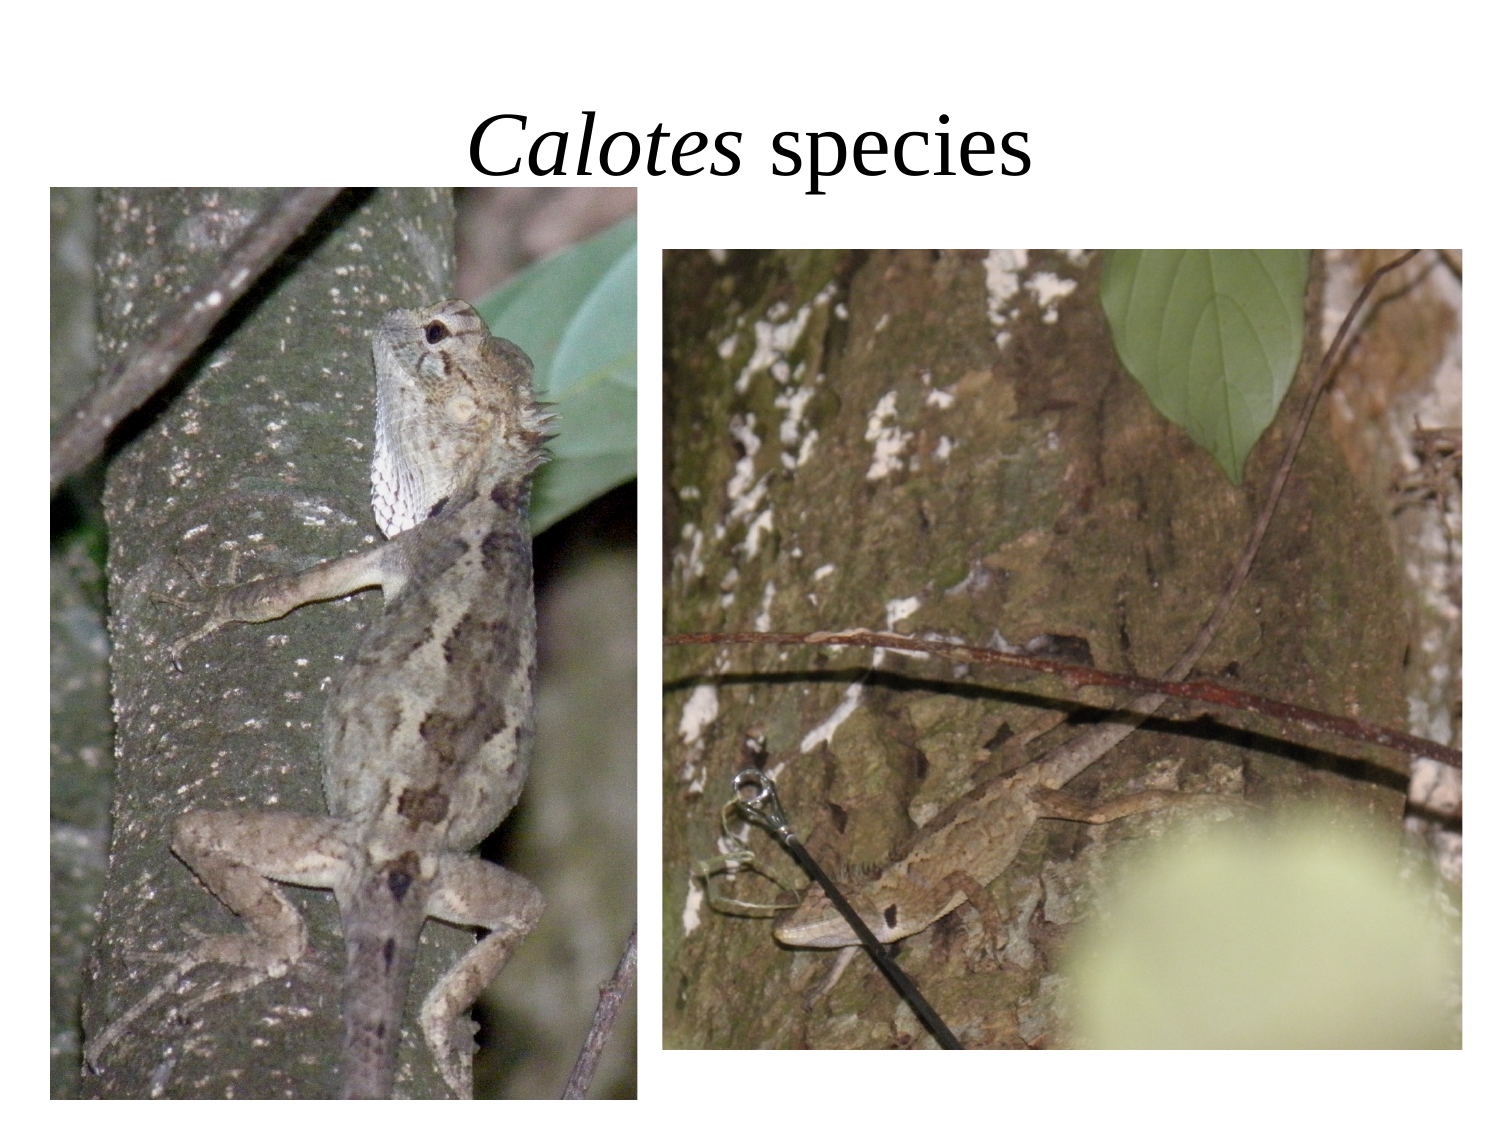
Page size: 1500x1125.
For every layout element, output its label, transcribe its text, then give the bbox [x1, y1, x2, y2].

picture [49, 187, 638, 1101]
picture [662, 249, 1463, 1051]
title Calotes species [75, 45, 1425, 233]
